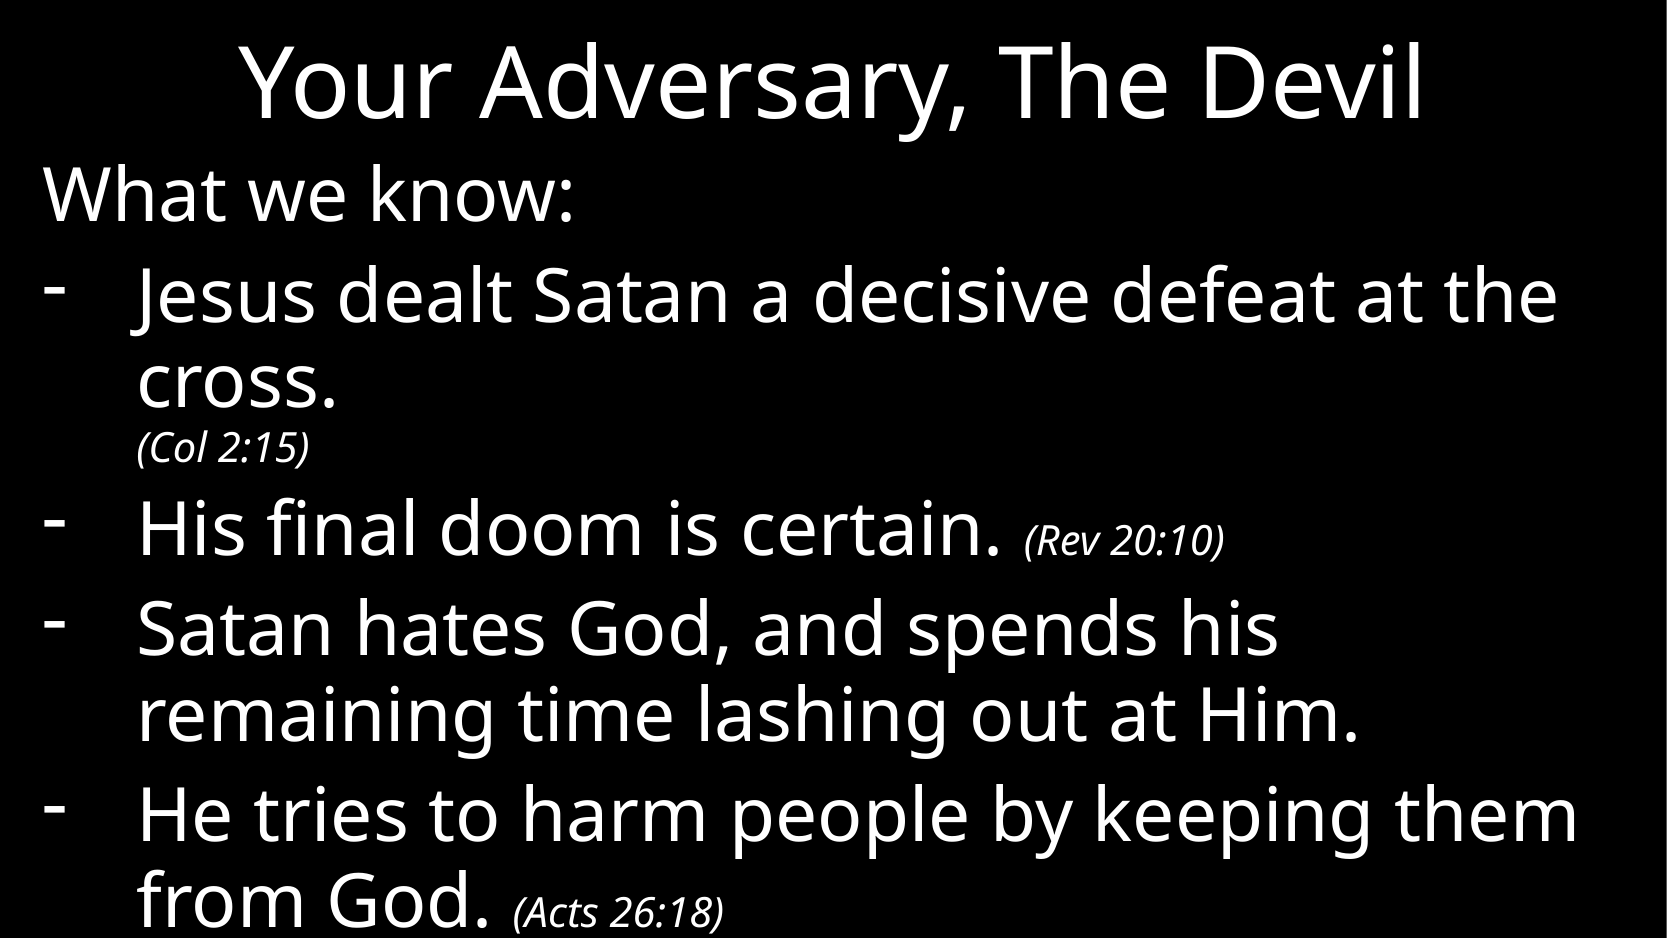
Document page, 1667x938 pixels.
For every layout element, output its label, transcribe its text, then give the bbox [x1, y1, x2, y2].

title Your Adversary, The Devil [27, 20, 1640, 136]
list What we know: Jesus dealt Satan a decisive defeat at the cross. (Col 2:15) His final doom is certain. (Rev 20:10) Satan hates God, and spends his remaining time lashing out at Him. He tries to harm people by keeping them from God. (Acts 26:18) [27, 145, 1640, 907]
